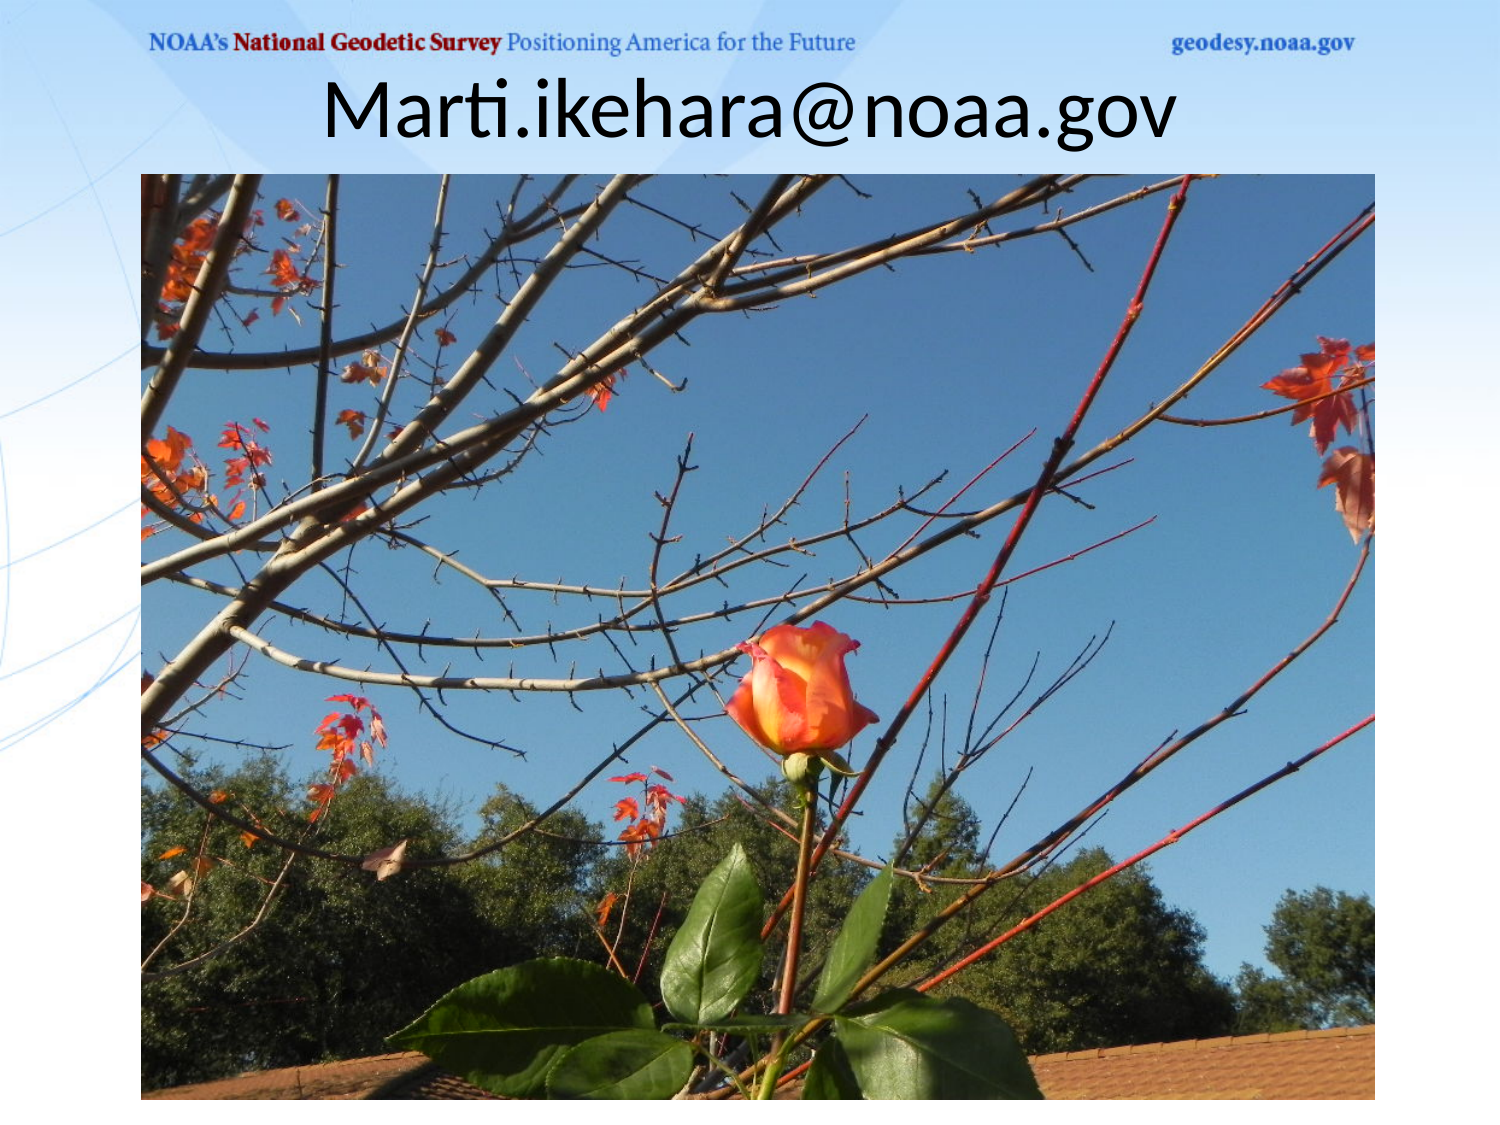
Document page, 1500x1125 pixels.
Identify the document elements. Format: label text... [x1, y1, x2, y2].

title Marti.ikehara@noaa.gov [75, 45, 1425, 163]
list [141, 174, 1376, 1101]
picture [0, 0, 1500, 1125]
